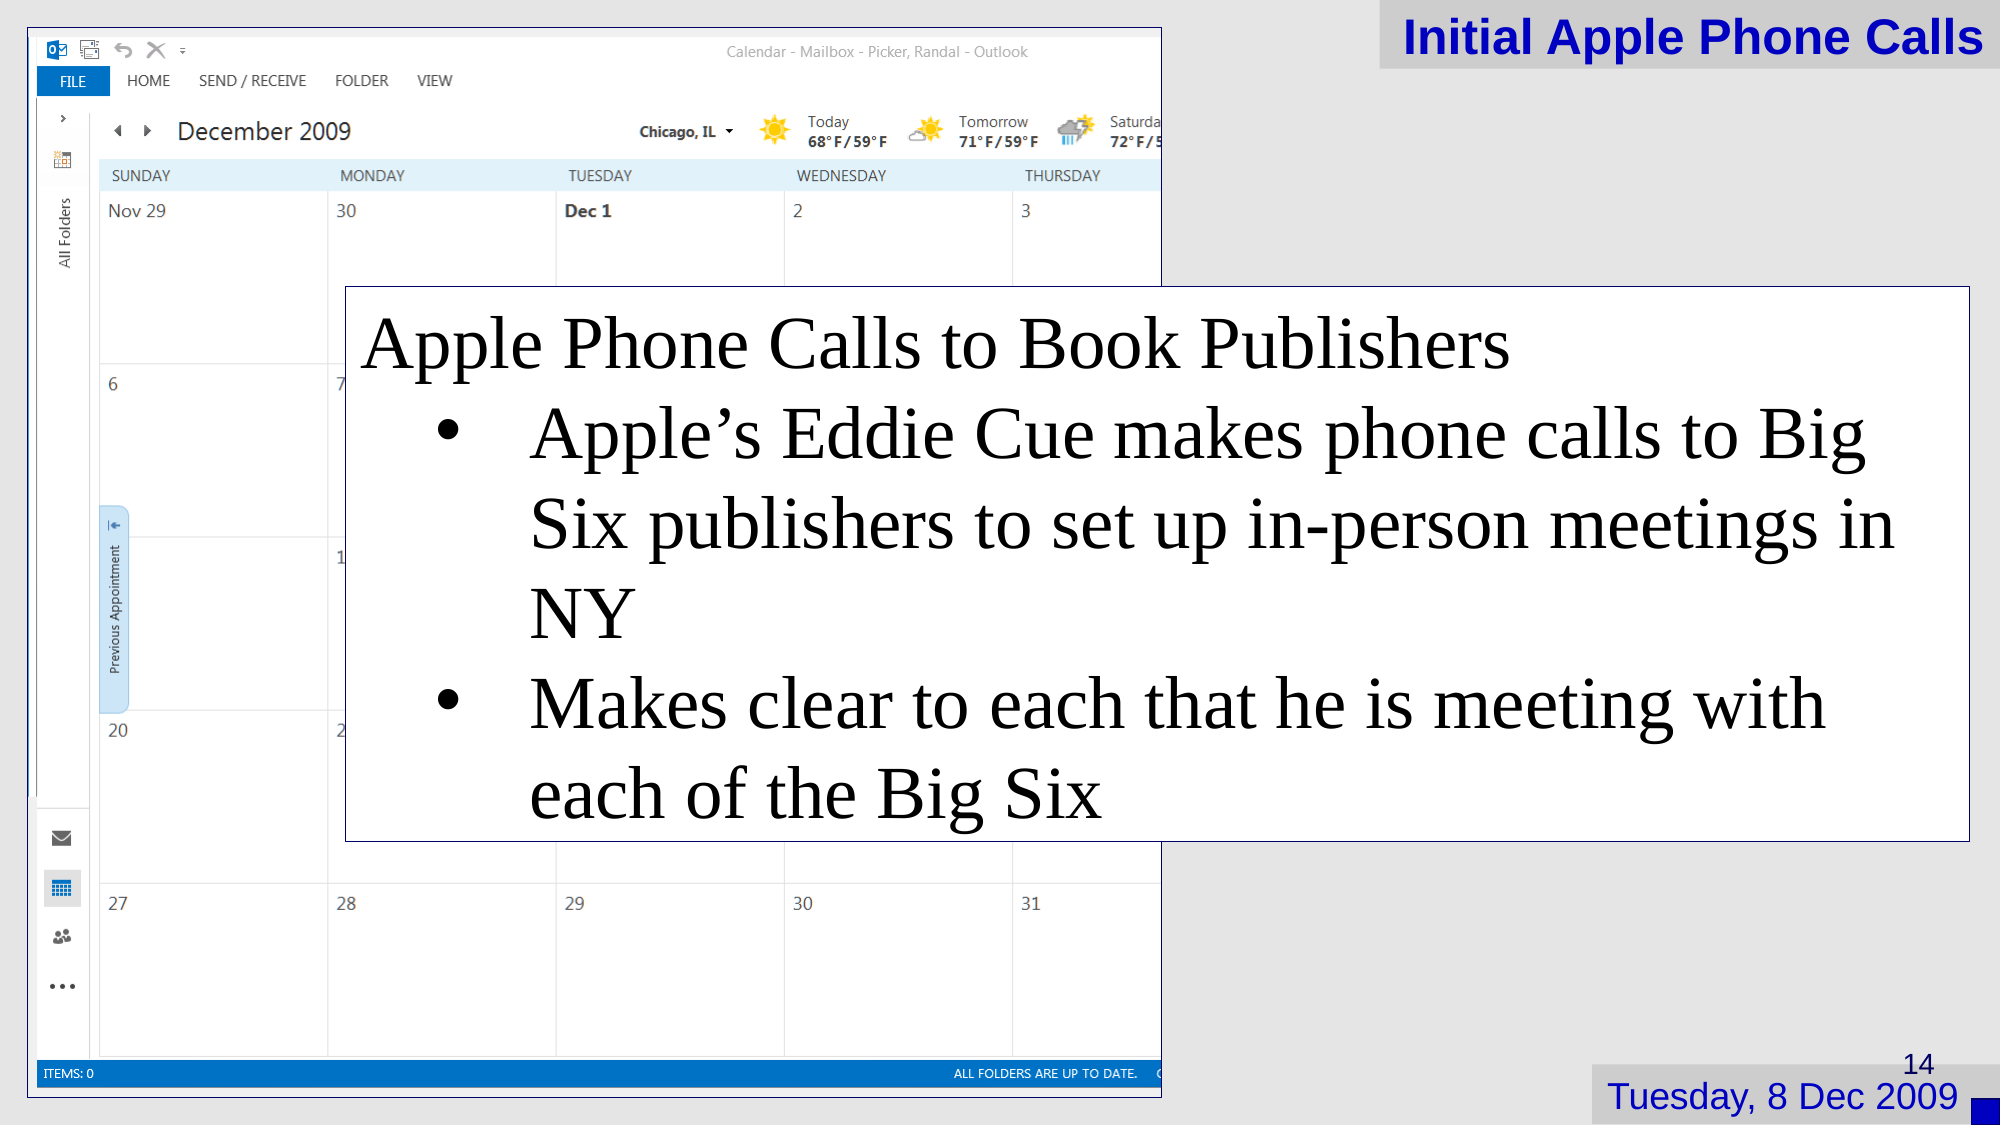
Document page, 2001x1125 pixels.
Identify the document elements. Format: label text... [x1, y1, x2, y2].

slide_number 14 [1533, 1024, 1951, 1101]
picture [28, 27, 1162, 1097]
text_box Tuesday, 8 Dec 2009 [1592, 1064, 2000, 1125]
text_box Apple Phone Calls to Book Publishers Apple’s Eddie Cue makes phone calls to Big Six publishers to set up in-person meetings in NY Makes clear to each that he is meeting with each of the Big Six [1165, 286, 1970, 842]
text_box [1971, 1099, 2000, 1125]
title Initial Apple Phone Calls [1379, 0, 2000, 69]
